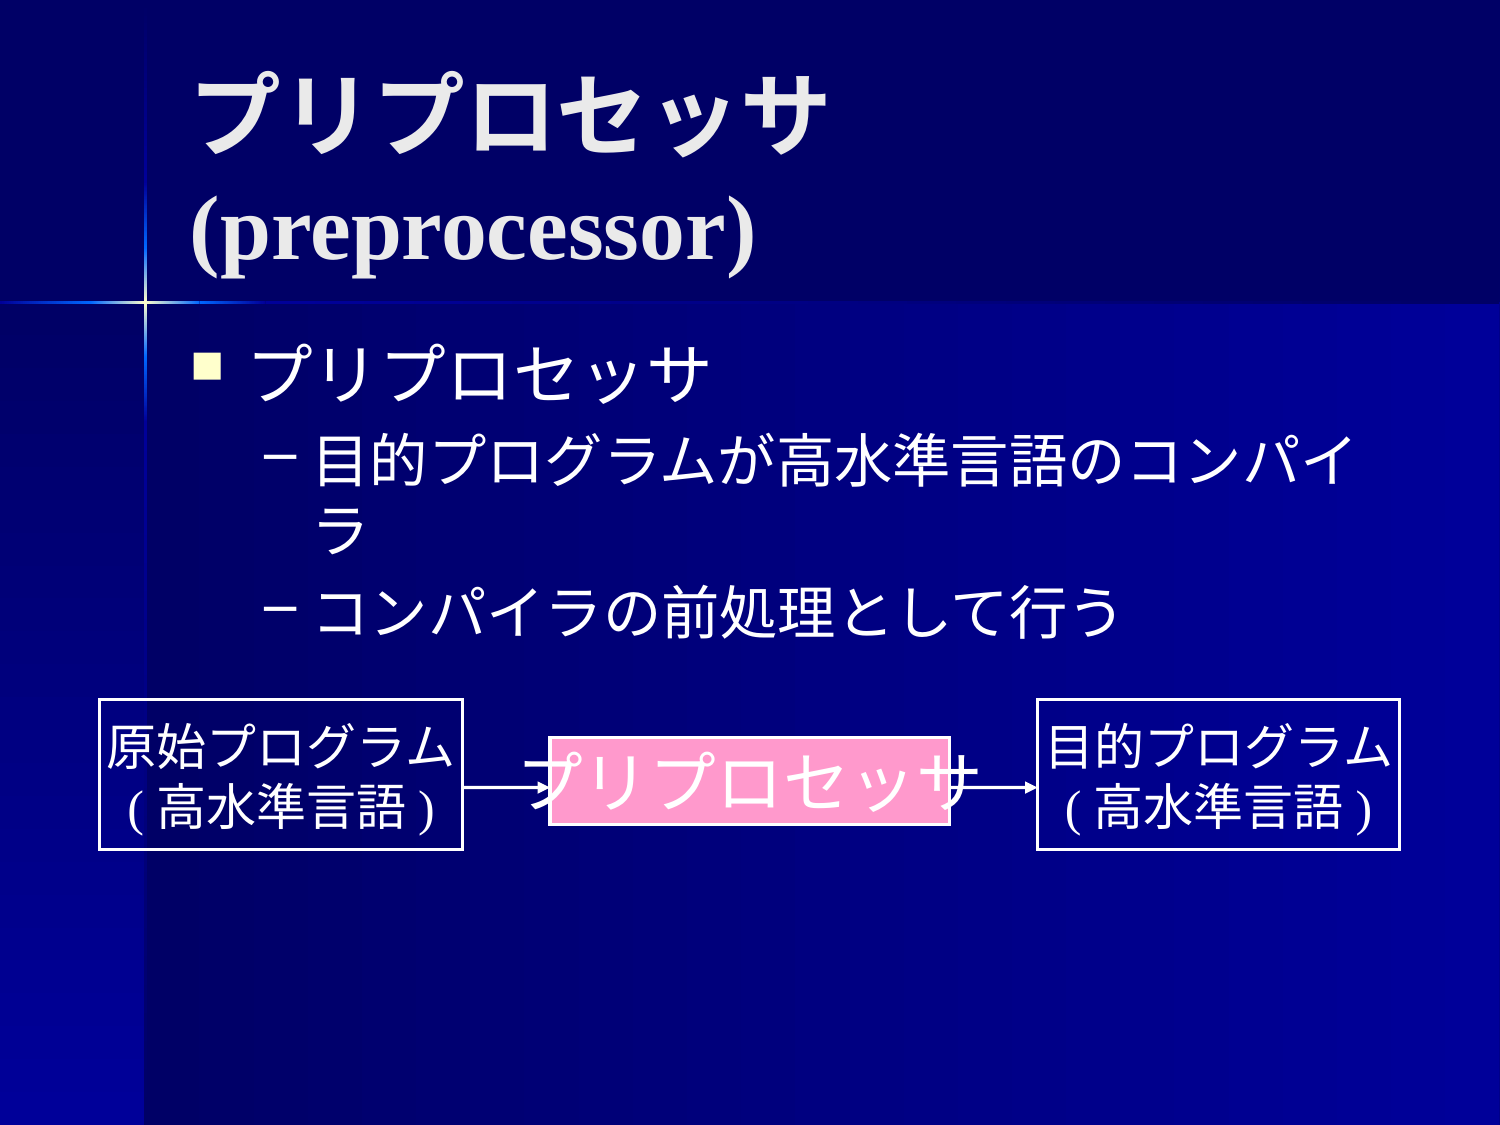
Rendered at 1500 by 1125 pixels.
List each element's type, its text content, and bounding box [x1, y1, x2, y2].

list プリプロセッサ 目的プログラムが高水準言語のコンパイラ コンパイラの前処理として行う [174, 324, 1426, 626]
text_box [949, 699, 1401, 851]
title プリプロセッサ(preprocessor) [174, 49, 1413, 286]
text_box 原始プログラム (高水準言語) [99, 699, 463, 850]
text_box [462, 737, 944, 826]
